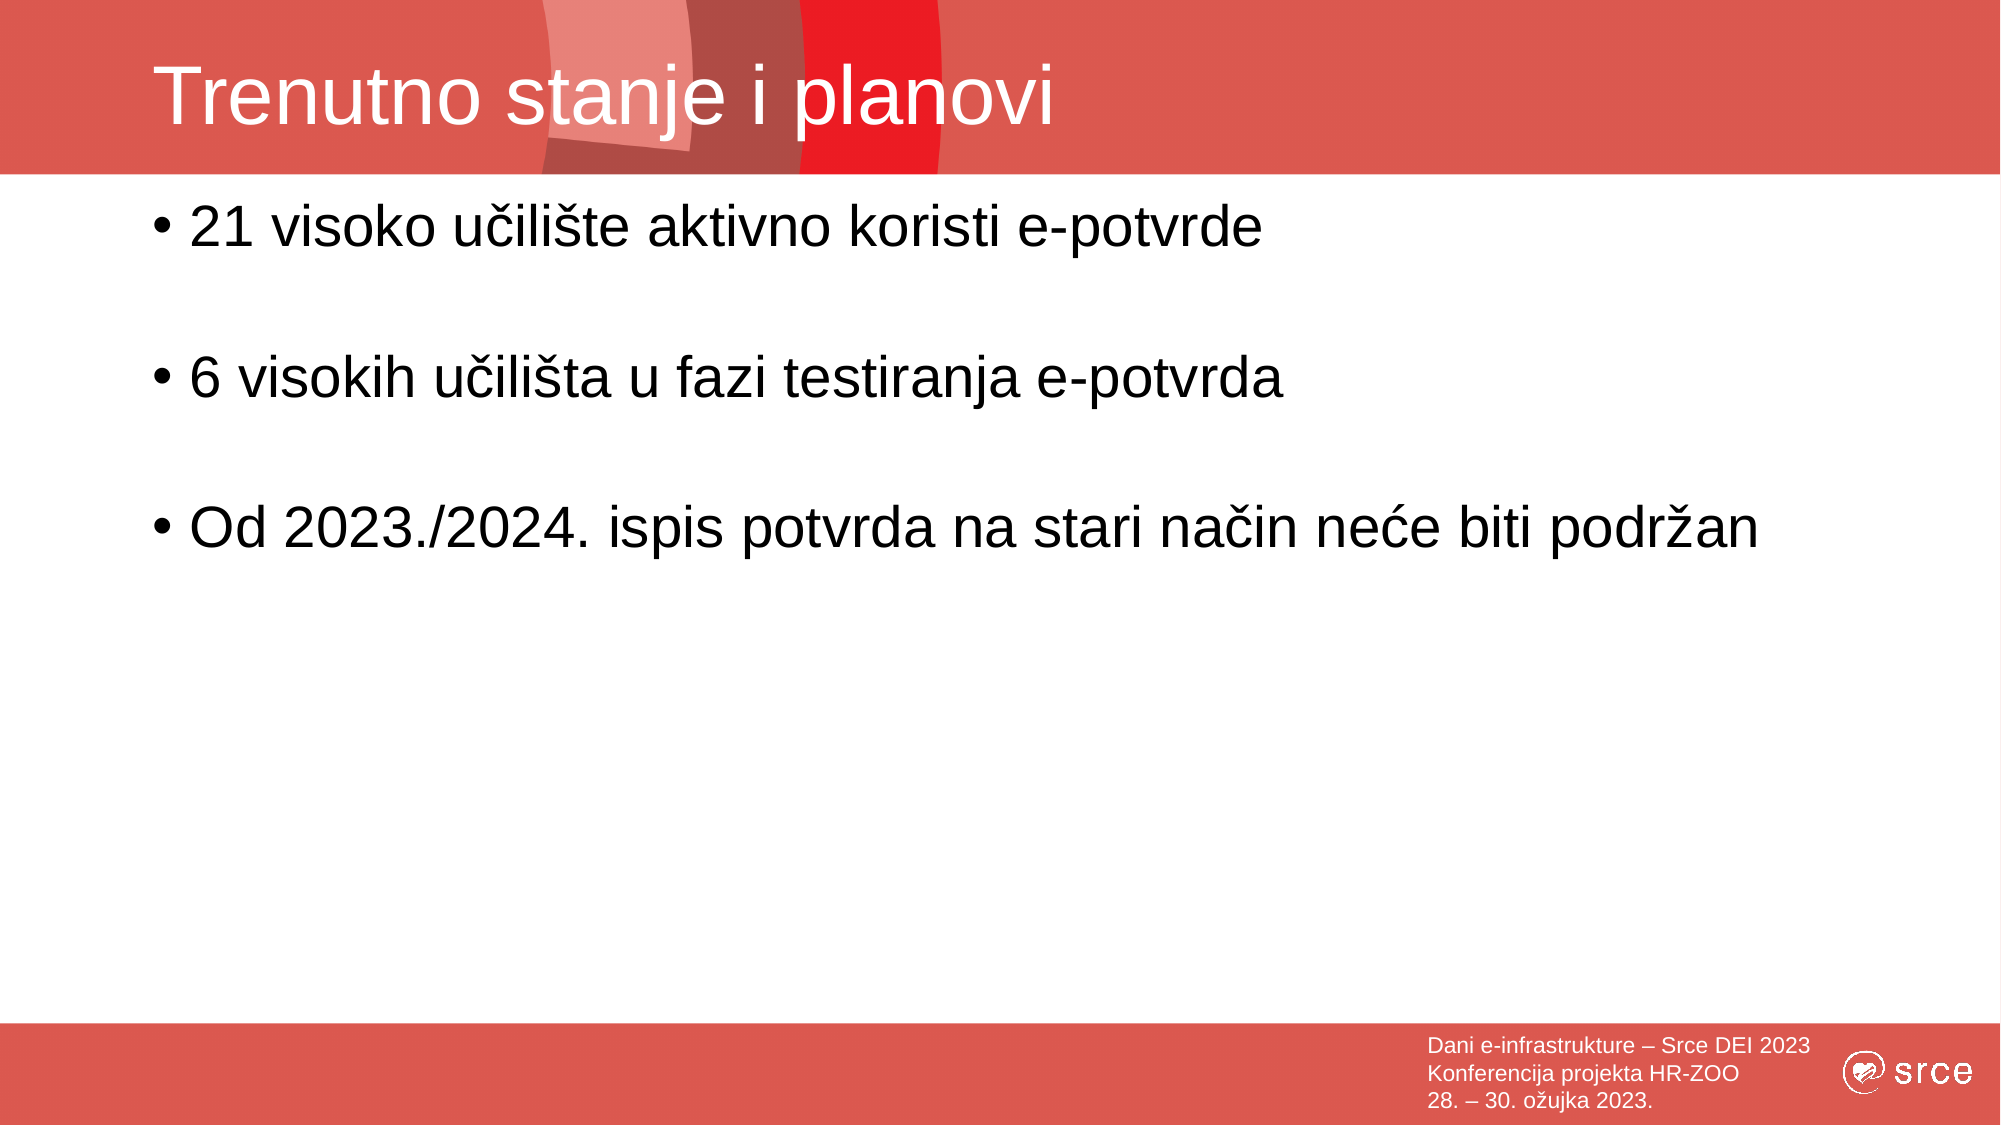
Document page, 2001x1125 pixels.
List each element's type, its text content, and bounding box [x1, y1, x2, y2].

picture [0, 0, 2001, 1125]
list 21 visoko učilište aktivno koristi e-potvrde 6 visokih učilišta u fazi testiranja e-potvrda Od 2023./2024. ispis potvrda na stari način neće biti podržan [137, 188, 1863, 1024]
title Trenutno stanje i planovi [137, 25, 1863, 170]
